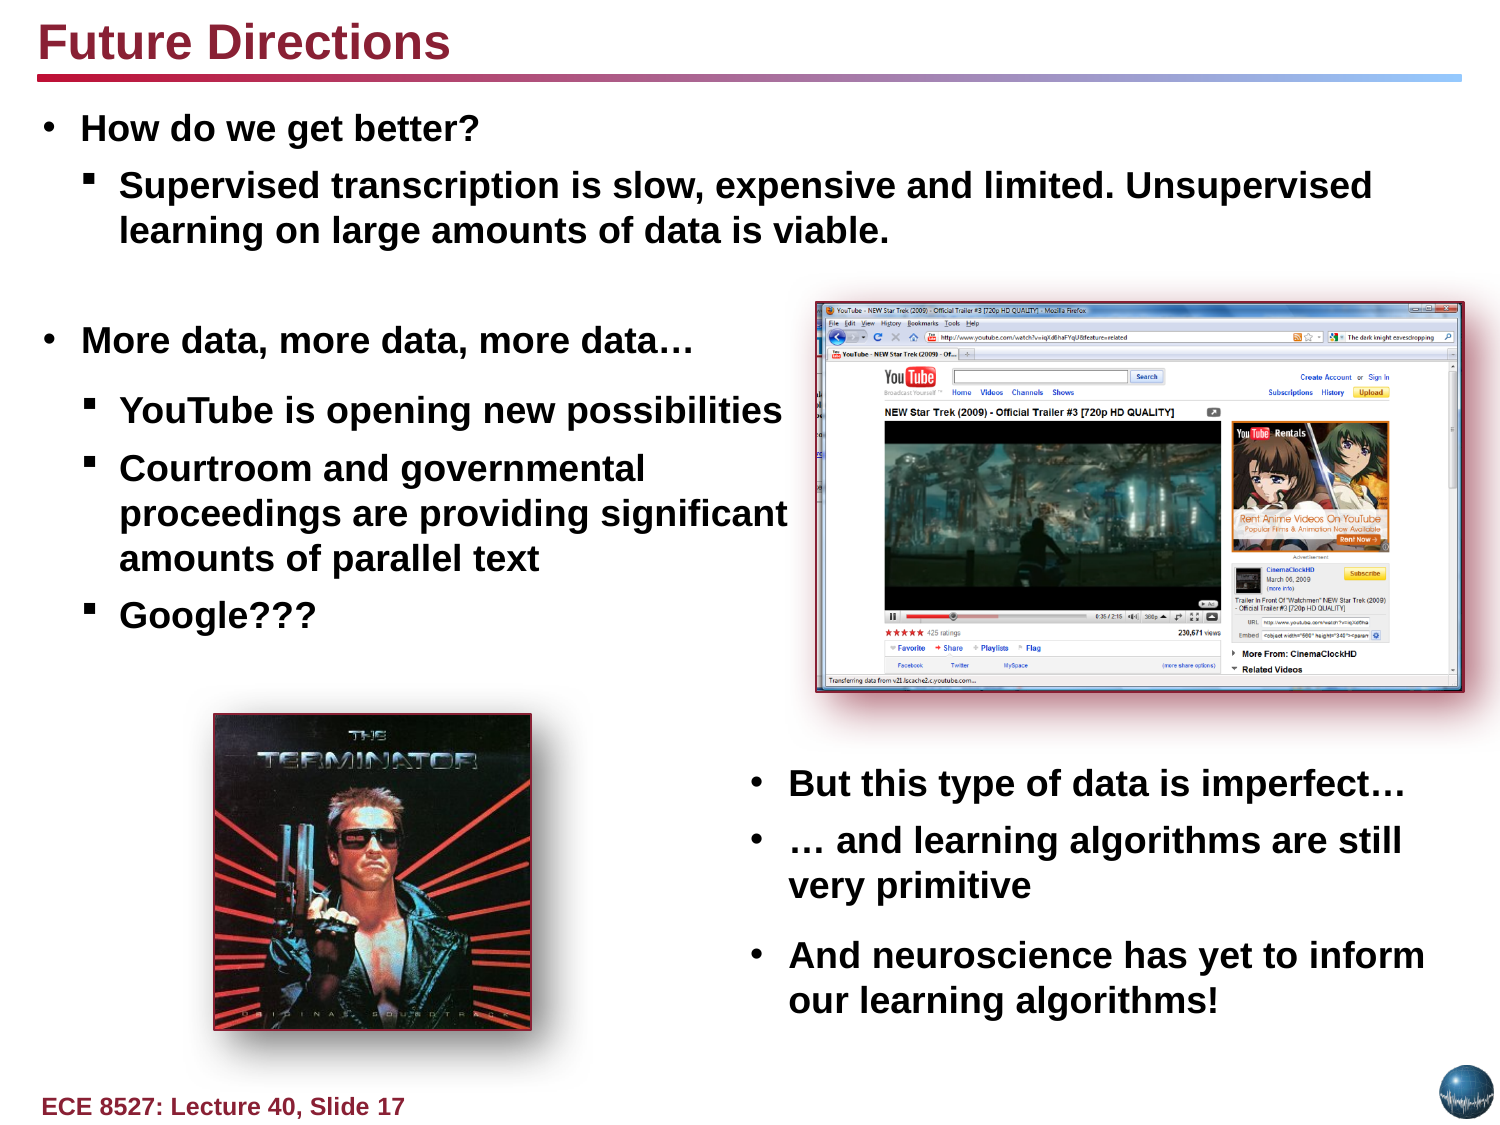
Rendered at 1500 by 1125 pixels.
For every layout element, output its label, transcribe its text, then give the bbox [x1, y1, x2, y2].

text_box Future Directions [37, 9, 1163, 70]
picture [1439, 1065, 1494, 1119]
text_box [214, 714, 1463, 1030]
text_box How do we get better? Supervised transcription is slow, expensive and limited. Unsupervised learning on large amounts of data is viable. [42, 103, 1455, 252]
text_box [42, 302, 1463, 692]
